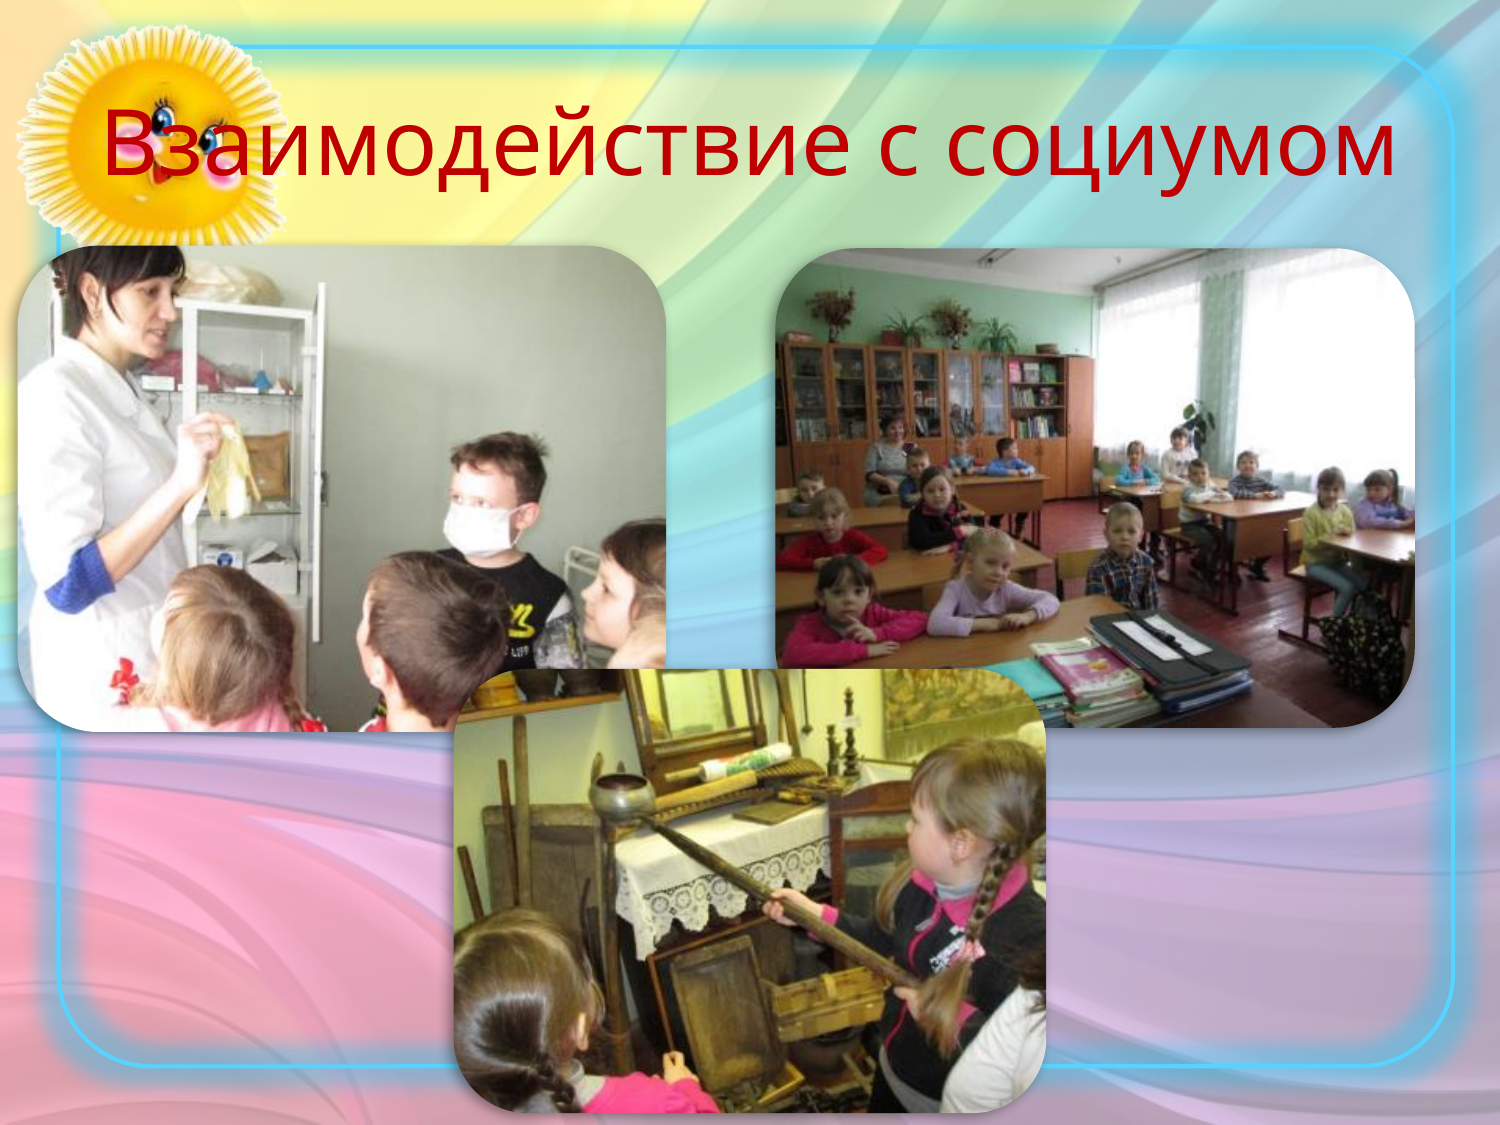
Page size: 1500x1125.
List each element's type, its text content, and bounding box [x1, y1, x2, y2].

picture [453, 248, 1415, 1114]
picture [11, 11, 340, 340]
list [17, 245, 667, 733]
title Взаимодействие с социумом [75, 45, 1425, 233]
